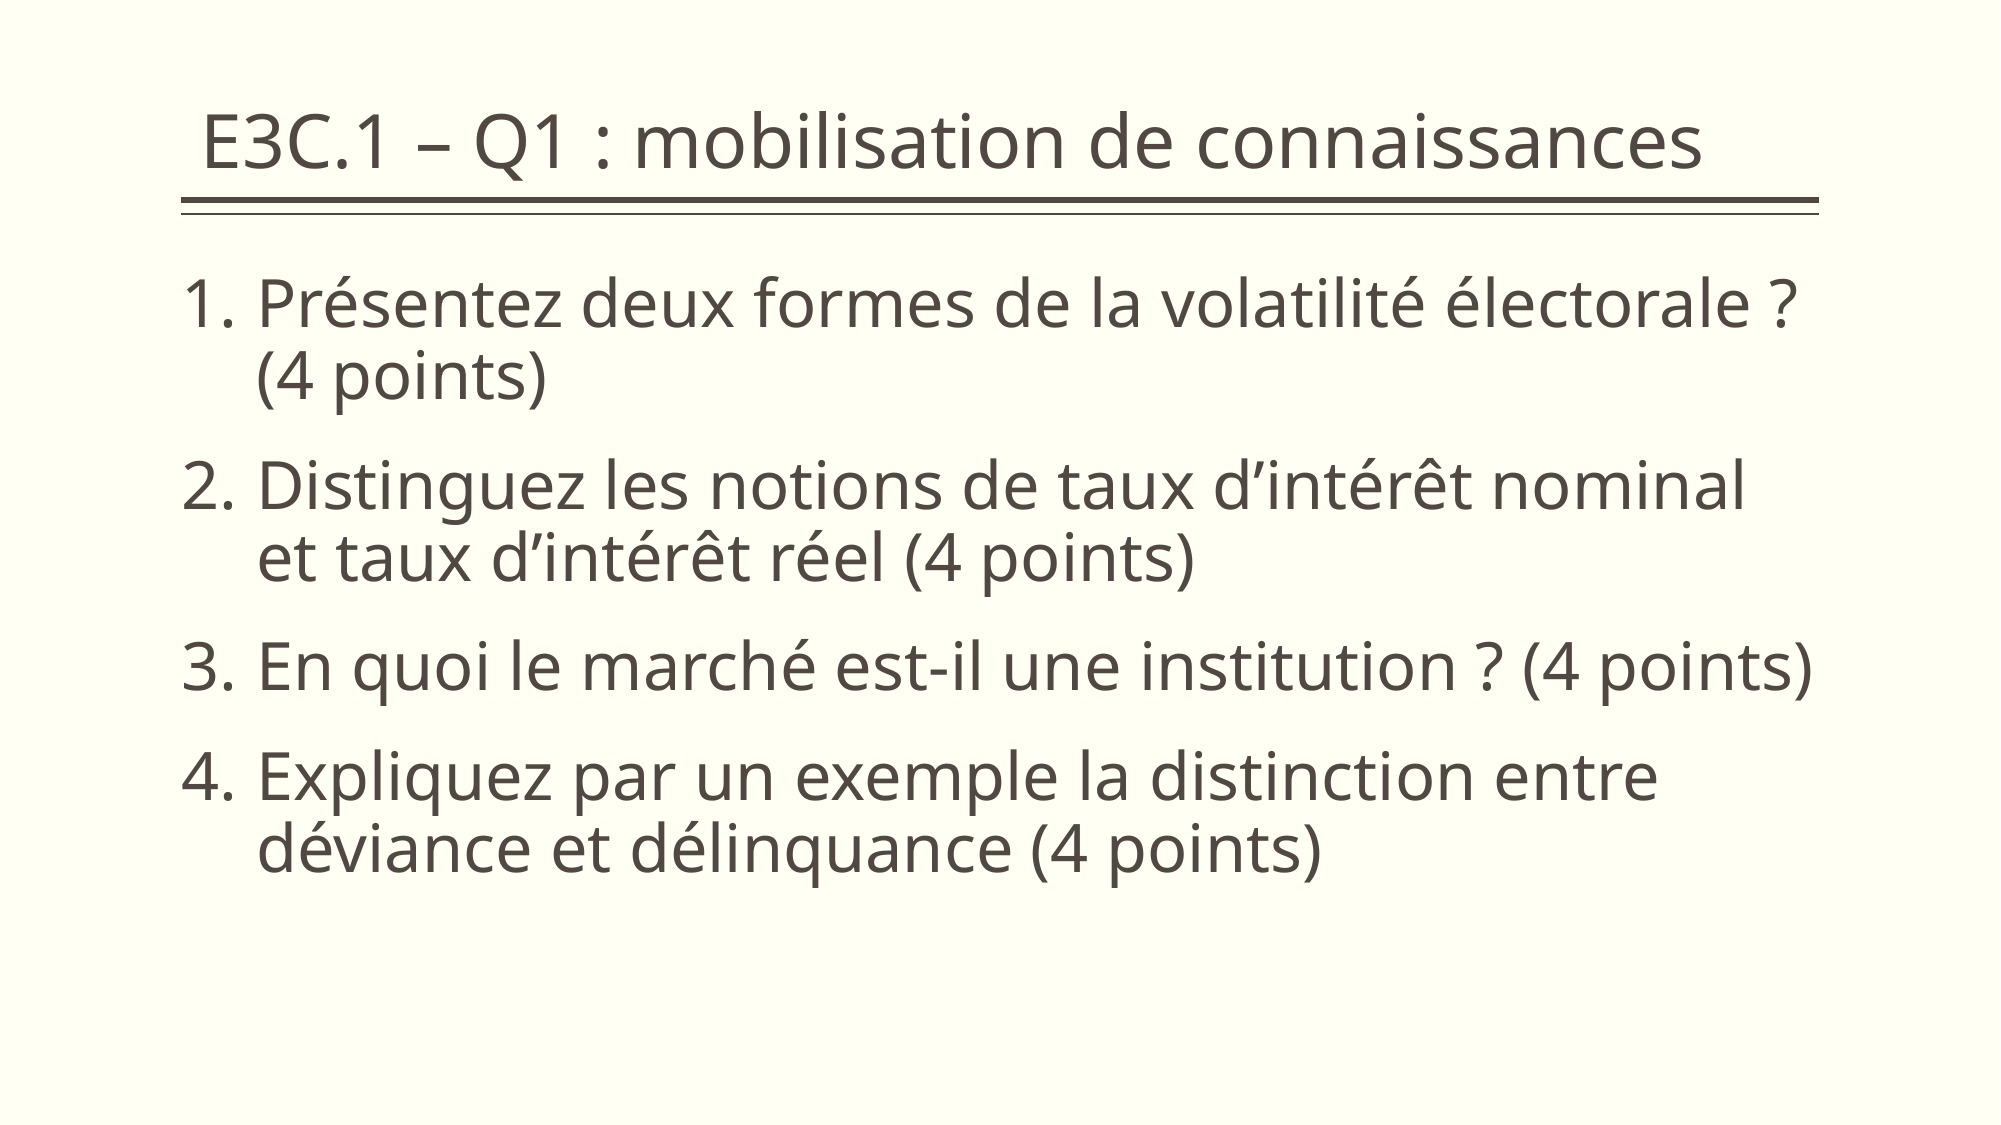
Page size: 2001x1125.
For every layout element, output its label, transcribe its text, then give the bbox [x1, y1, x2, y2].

list Présentez deux formes de la volatilité électorale ? (4 points) Distinguez les notions de taux d’intérêt nominal et taux d’intérêt réel (4 points) En quoi le marché est-il une institution ? (4 points) Expliquez par un exemple la distinction entre déviance et délinquance (4 points) [181, 262, 1819, 1013]
title E3C.1 – Q1 : mobilisation de connaissances [181, 12, 1819, 193]
